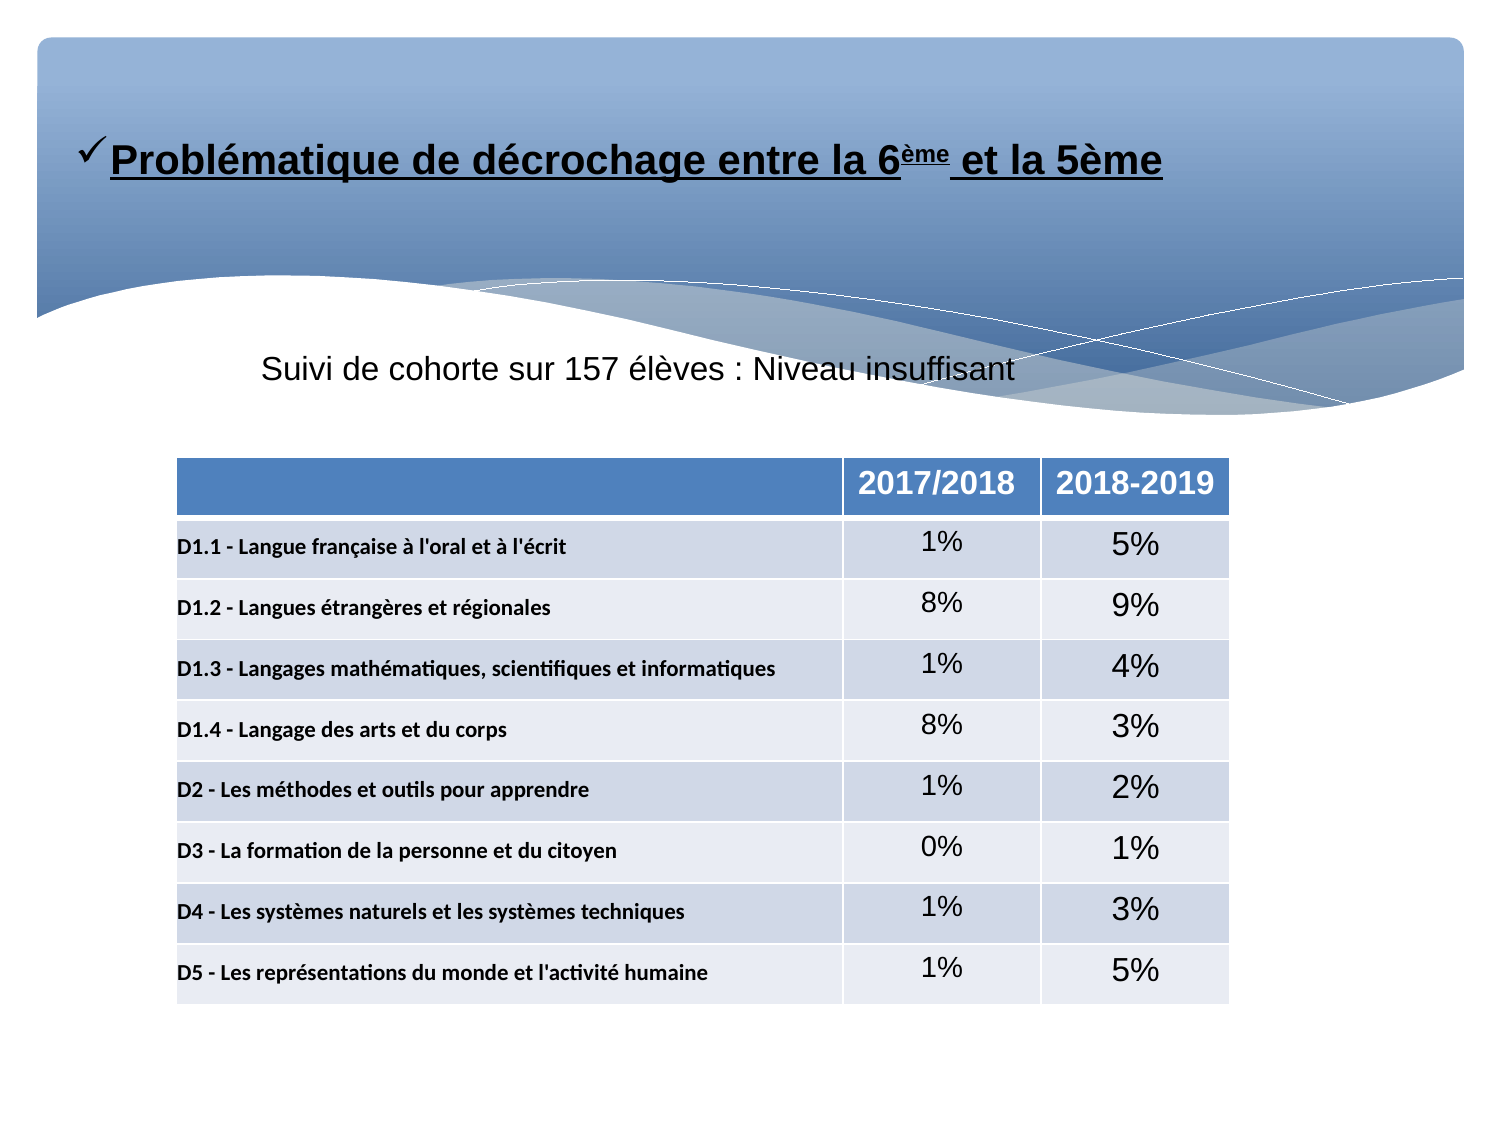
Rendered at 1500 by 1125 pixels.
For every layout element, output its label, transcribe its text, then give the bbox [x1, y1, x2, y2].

table_cell D1.2 - Langues étrangères et régionales [177, 580, 842, 639]
table_header 2017/2018 [844, 458, 1040, 515]
table_cell 1% [844, 521, 1040, 578]
table_header 2018-2019 [1042, 458, 1229, 515]
table_cell 9% [1042, 580, 1229, 639]
table_cell 0% [844, 823, 1040, 882]
table_cell 5% [1042, 521, 1229, 578]
table_cell D2 - Les méthodes et outils pour apprendre [177, 762, 842, 821]
title Problématique de décrochage entre la 6ème et la 5ème [75, 55, 1425, 261]
table_cell D1.4 - Langage des arts et du corps [177, 701, 842, 760]
table_cell 5% [1042, 945, 1229, 1004]
table_cell 3% [1042, 701, 1229, 760]
table_cell 1% [844, 884, 1040, 943]
table_cell 3% [1042, 884, 1229, 943]
table_cell 1% [1042, 823, 1229, 882]
table_cell D4 - Les systèmes naturels et les systèmes techniques [177, 884, 842, 943]
table_cell 2% [1042, 762, 1229, 821]
table_cell 1% [844, 762, 1040, 821]
table_header [177, 458, 842, 515]
table_cell 4% [1042, 640, 1229, 699]
table_cell 8% [844, 701, 1040, 760]
table_cell D5 - Les représentations du monde et l'activité humaine [177, 945, 842, 1004]
text_box Suivi de cohorte sur 157 élèves : Niveau insuffisant [246, 339, 1184, 395]
table_cell 1% [844, 945, 1040, 1004]
table_cell D1.3 - Langages mathématiques, scientifiques et informatiques [177, 640, 842, 699]
table_cell 1% [844, 640, 1040, 699]
table_cell 8% [844, 580, 1040, 639]
table_cell D3 - La formation de la personne et du citoyen [177, 823, 842, 882]
table_cell D1.1 - Langue française à l'oral et à l'écrit [177, 521, 842, 578]
